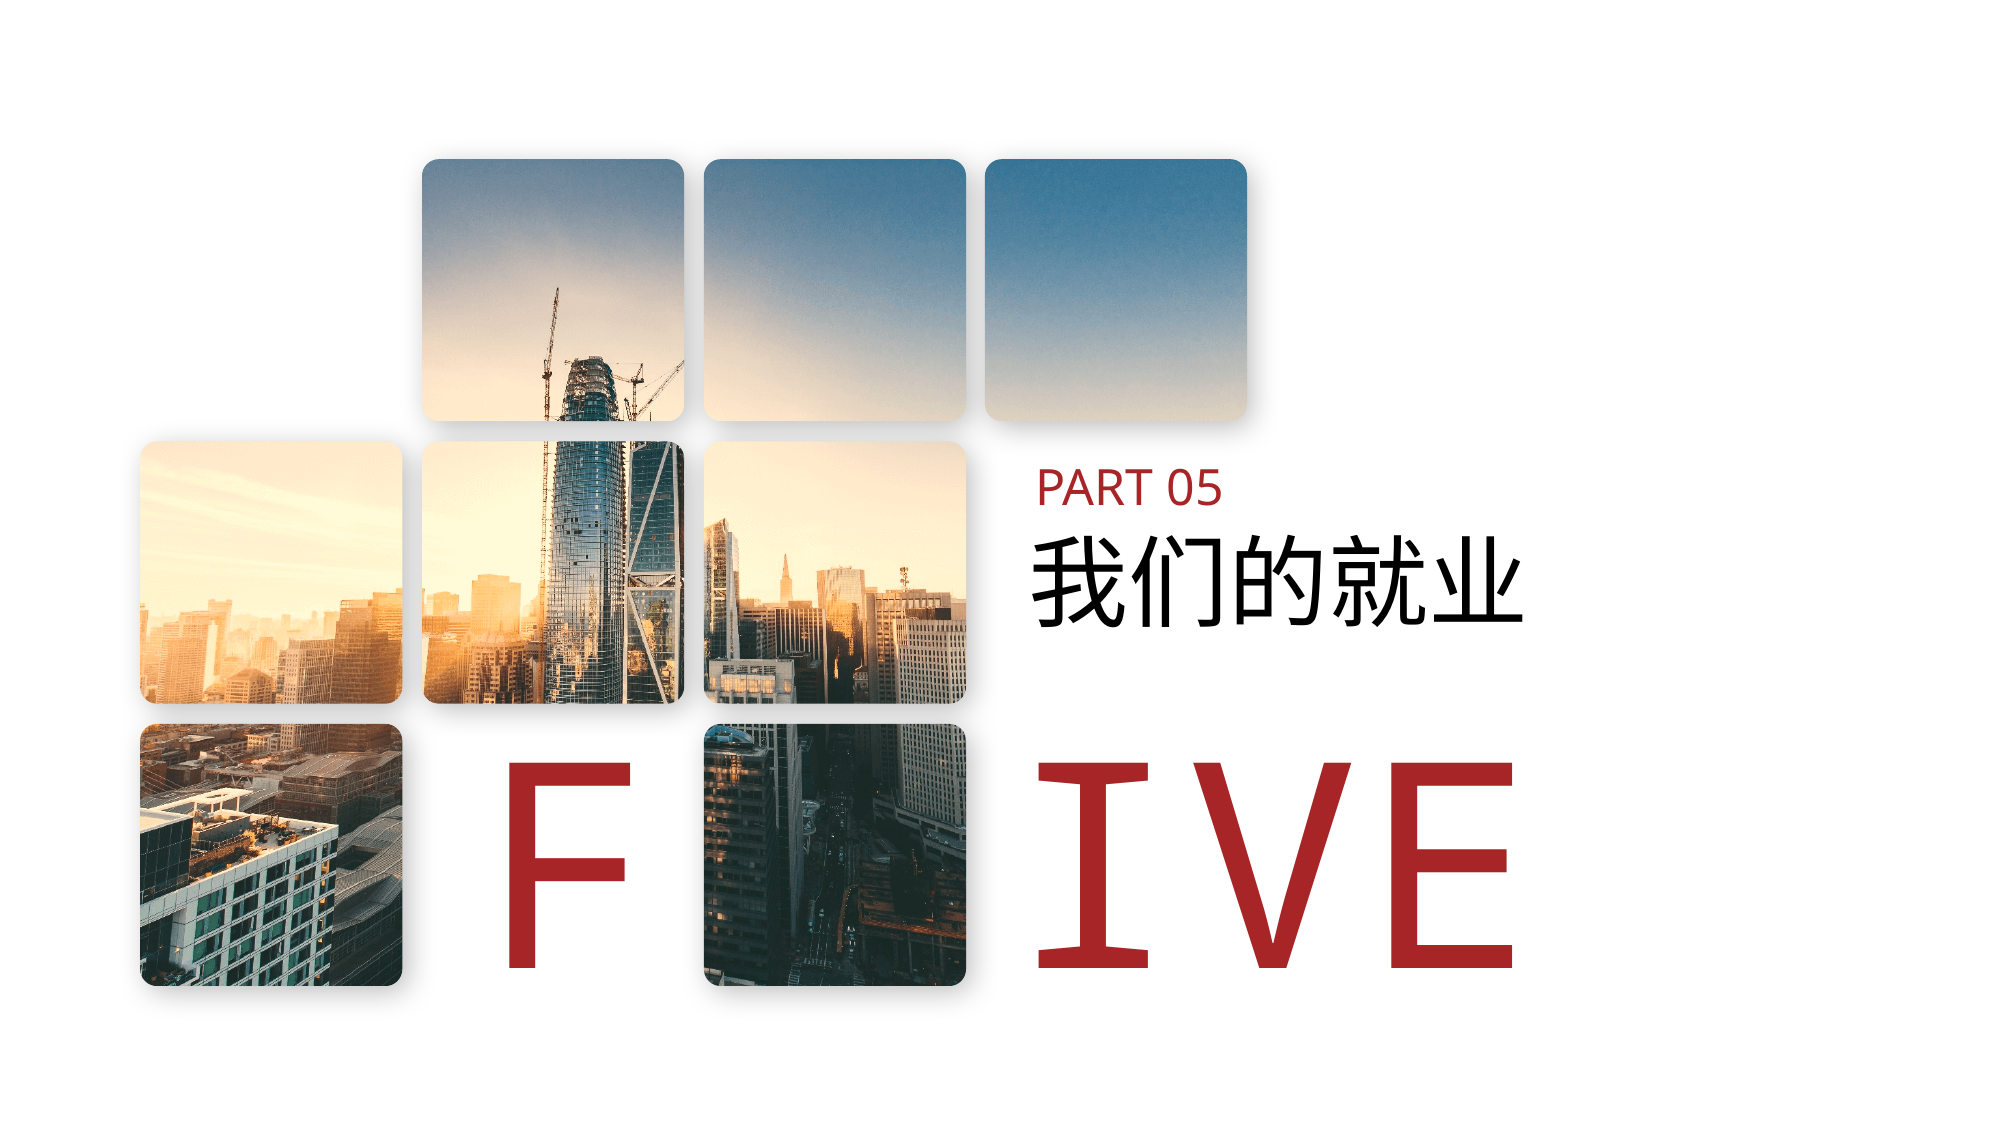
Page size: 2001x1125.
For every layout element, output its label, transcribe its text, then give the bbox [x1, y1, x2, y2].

text_box PART 05 [1020, 448, 1239, 524]
text_box [420, 158, 686, 423]
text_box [452, 673, 1535, 1037]
text_box [139, 440, 404, 705]
text_box [139, 722, 404, 988]
text_box [702, 158, 968, 423]
text_box [983, 158, 1249, 423]
text_box 我们的就业 [1013, 512, 1544, 648]
text_box [420, 440, 686, 705]
text_box [702, 440, 968, 673]
